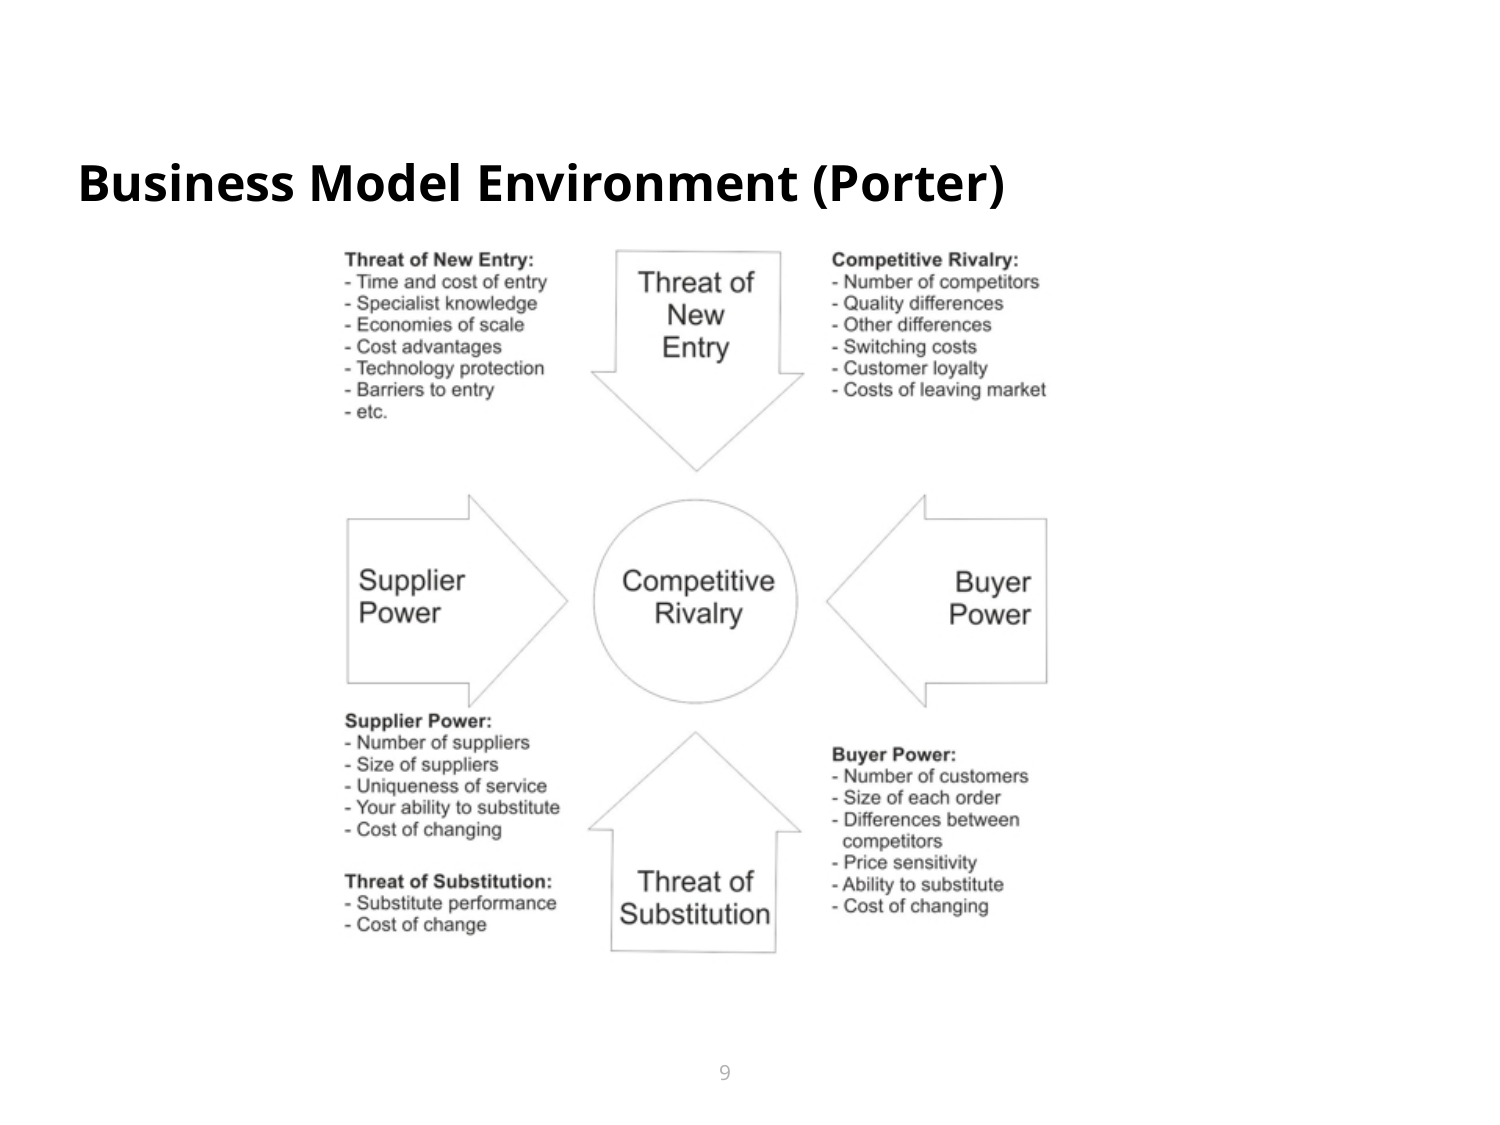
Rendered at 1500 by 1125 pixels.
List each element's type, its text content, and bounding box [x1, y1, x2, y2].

title Business Model Environment (Porter) [62, 137, 1438, 225]
picture [337, 237, 1057, 970]
slide_number 9 [549, 1050, 900, 1098]
